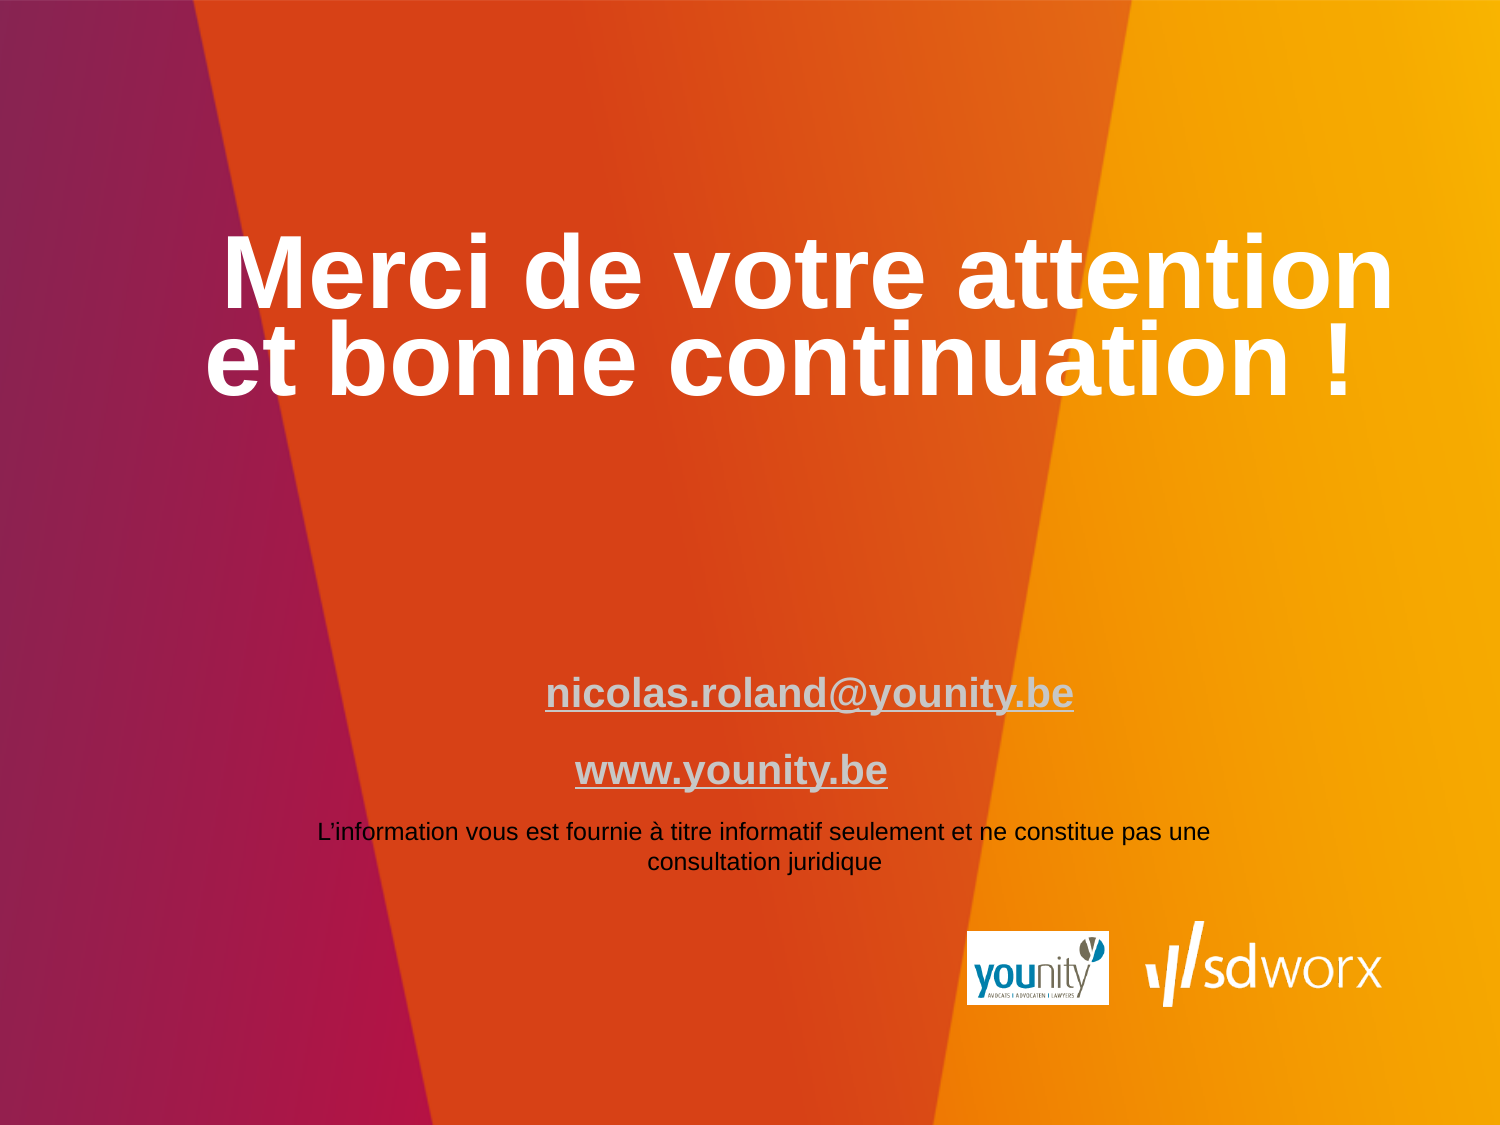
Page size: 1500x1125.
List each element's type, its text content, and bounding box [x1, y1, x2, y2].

text_box nicolas.roland@younity.be www.younity.be [190, 679, 1429, 803]
picture [0, 0, 1500, 1125]
title Merci de votre attention et bonne continuation ! [190, 278, 1429, 501]
text_box L’information vous est fournie à titre informatif seulement et ne constitue pas une consultation juridique [299, 808, 1231, 884]
